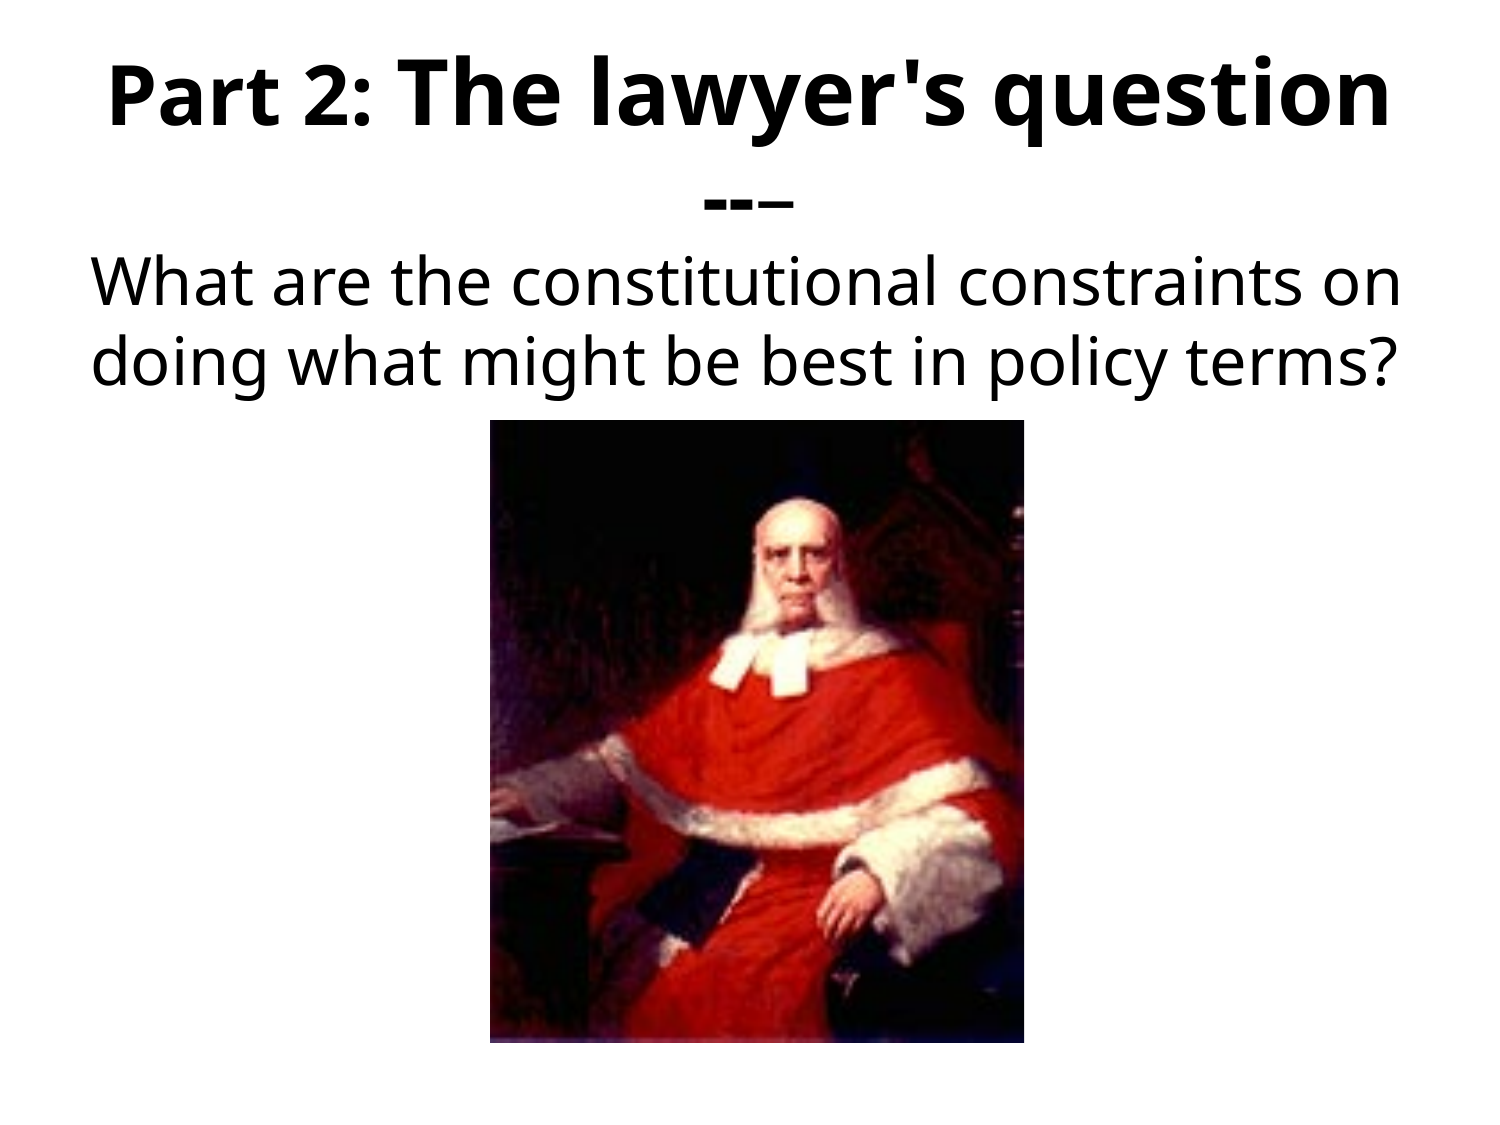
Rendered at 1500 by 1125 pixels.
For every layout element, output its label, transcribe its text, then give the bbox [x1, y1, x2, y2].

picture [489, 420, 1025, 1043]
title Part 2: The lawyer's question --– [75, 45, 1425, 231]
list What are the constitutional constraints on doing what might be best in policy terms? [75, 231, 1425, 1059]
